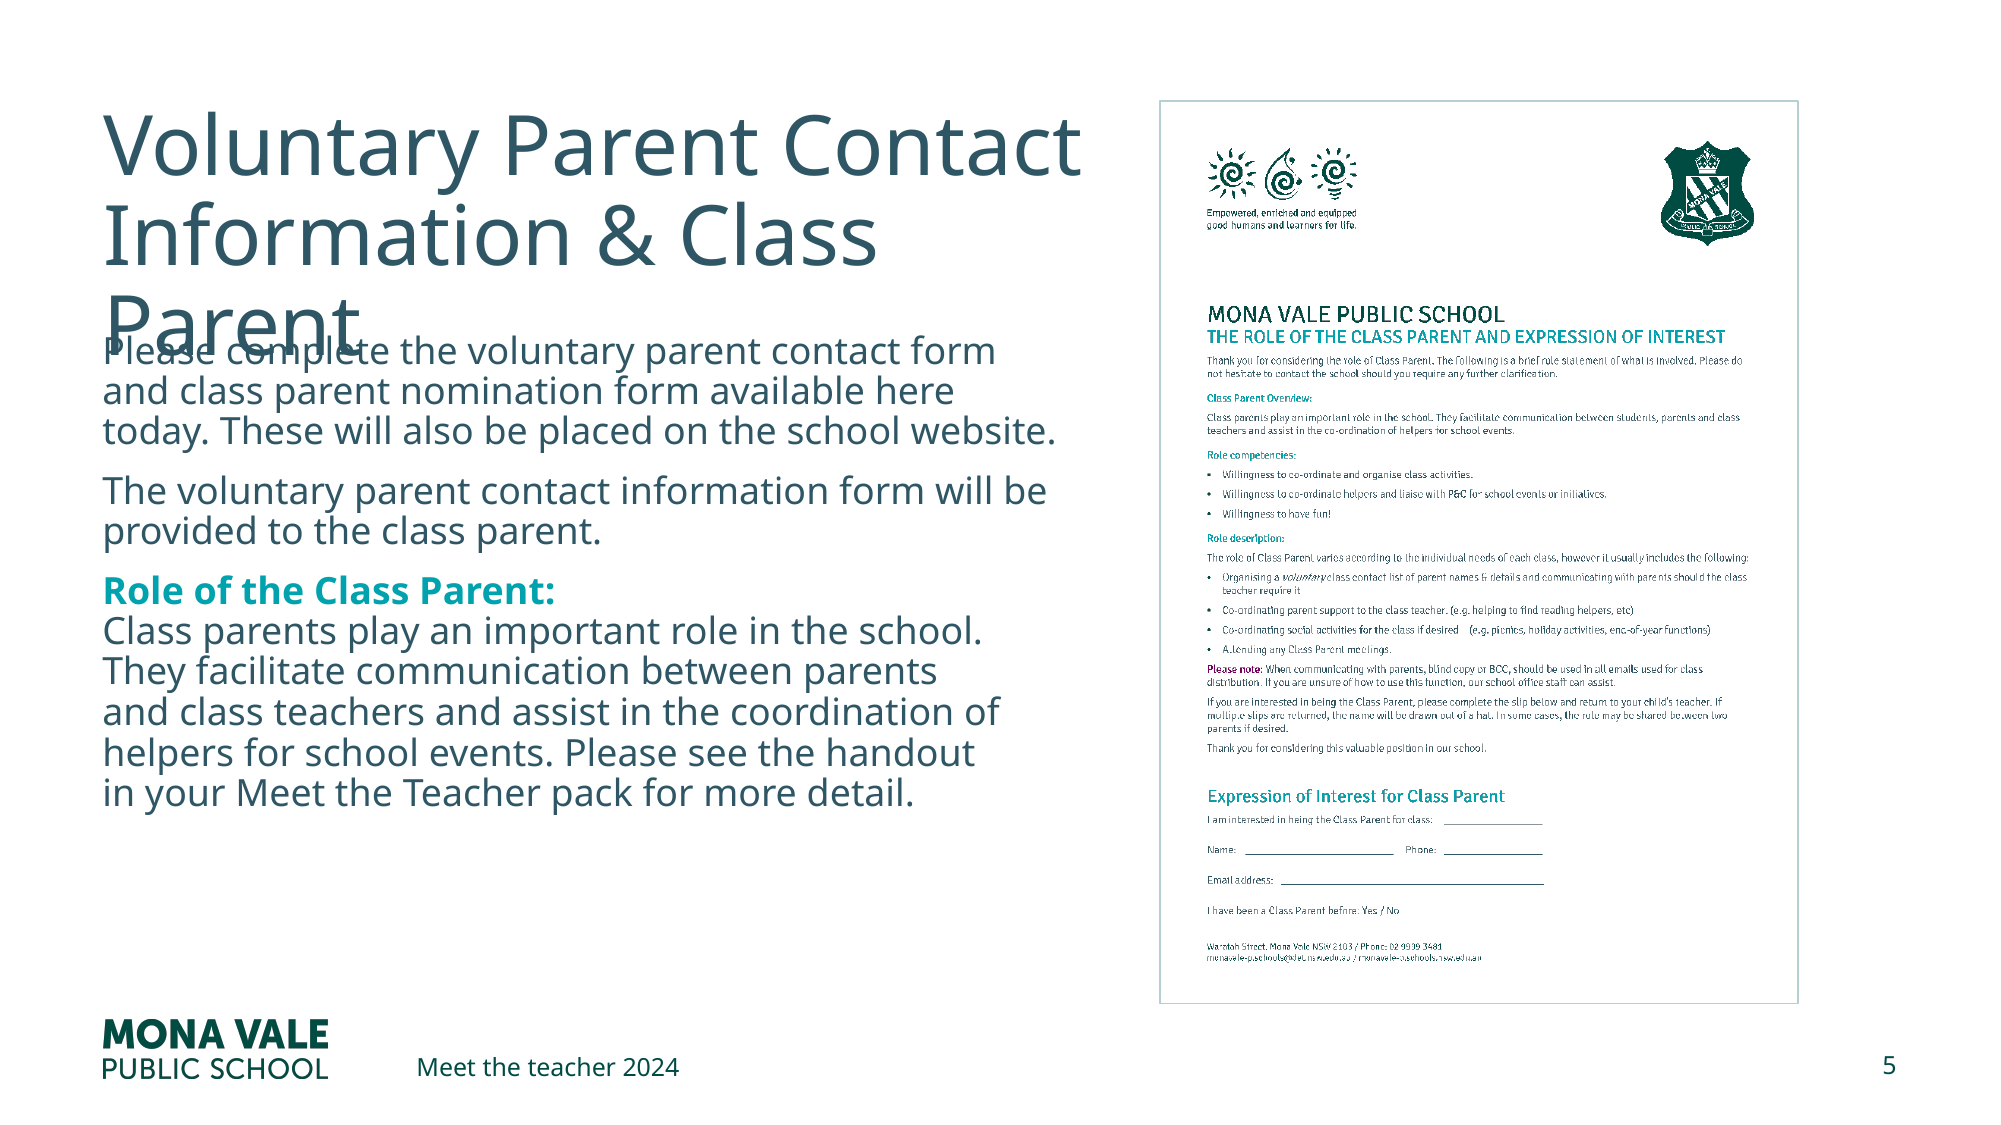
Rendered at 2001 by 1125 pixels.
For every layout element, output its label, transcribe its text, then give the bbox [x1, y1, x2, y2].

picture [1160, 101, 1798, 1003]
picture [103, 1019, 328, 1079]
title Voluntary Parent Contact Information & Class Parent [103, 103, 1149, 251]
list Please complete the voluntary parent contact form and class parent nomination form available here today. These will also be placed on the school website. The voluntary parent contact information form will be provided to the class parent. Role of the Class Parent: Class parents play an important role in the school. They facilitate communication between parents and class teachers and assist in the coordination of helpers for school events. Please see the handout in your Meet the Teacher pack for more detail. [102, 331, 1069, 919]
slide_number ‹#› [1753, 1049, 1897, 1084]
footer Meet the teacher 2024 [416, 1049, 1296, 1084]
